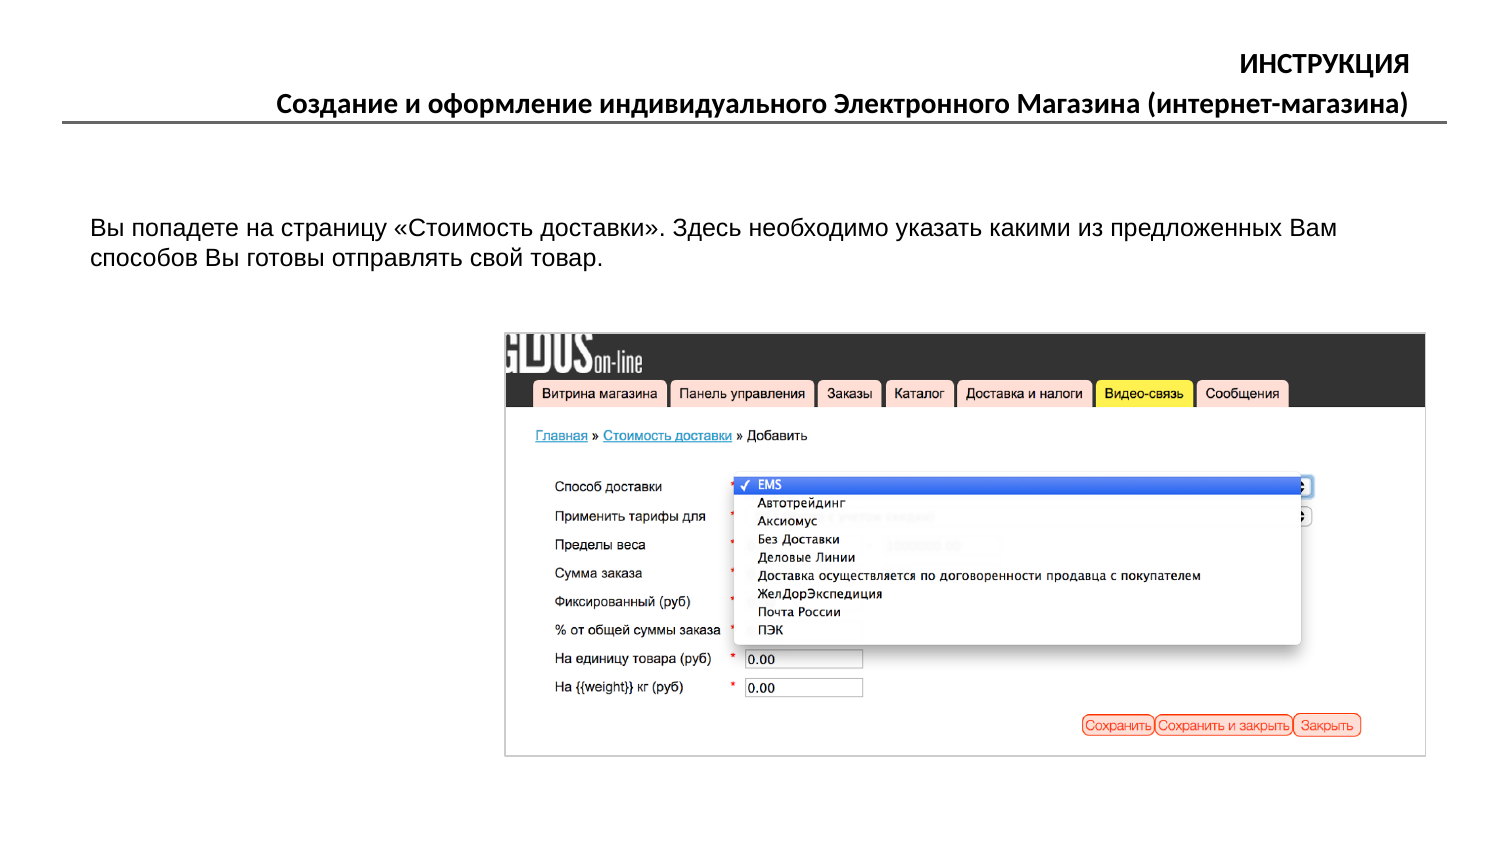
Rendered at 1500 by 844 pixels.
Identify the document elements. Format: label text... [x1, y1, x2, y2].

title ИНСТРУКЦИЯ Создание и оформление индивидуального Электронного Магазина (интернет-магазина) [75, 130, 1425, 225]
picture [505, 333, 1426, 756]
list Вы попадете на страницу «Стоимость доставки». Здесь необходимо указать какими из предложенных Вам способов Вы готовы отправлять свой товар. [75, 225, 1425, 808]
